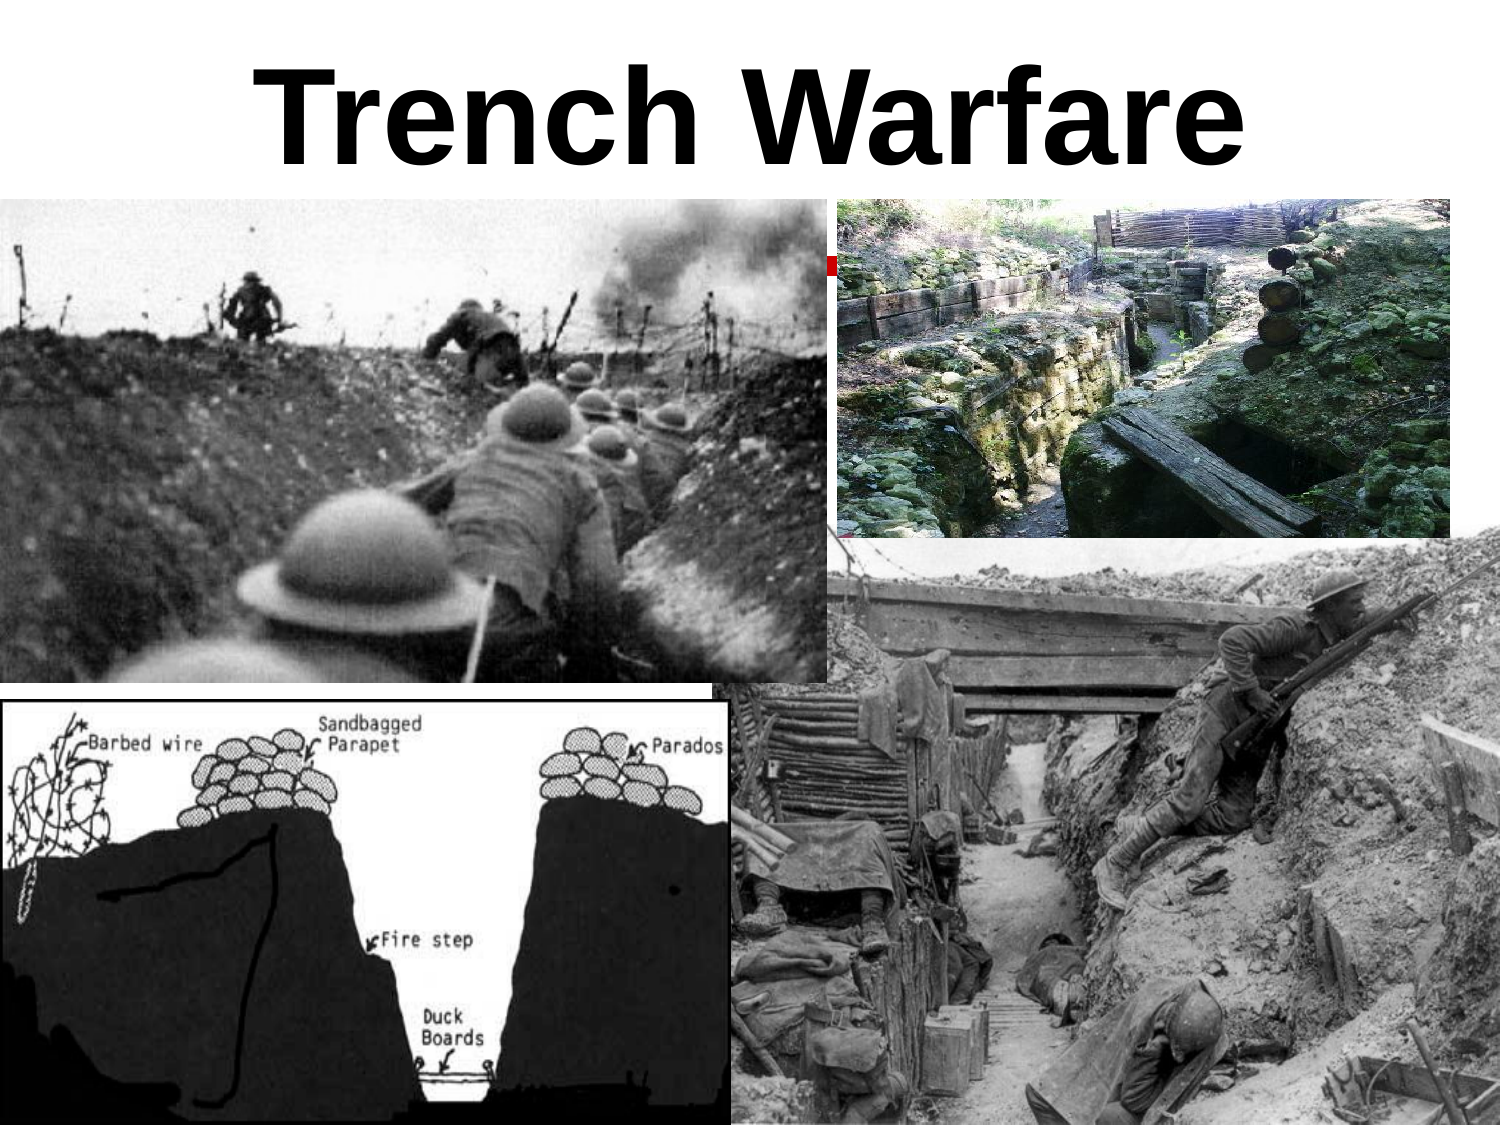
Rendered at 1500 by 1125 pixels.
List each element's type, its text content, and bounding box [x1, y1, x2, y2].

title Trench Warfare [94, 0, 1407, 200]
picture [0, 199, 1500, 1125]
